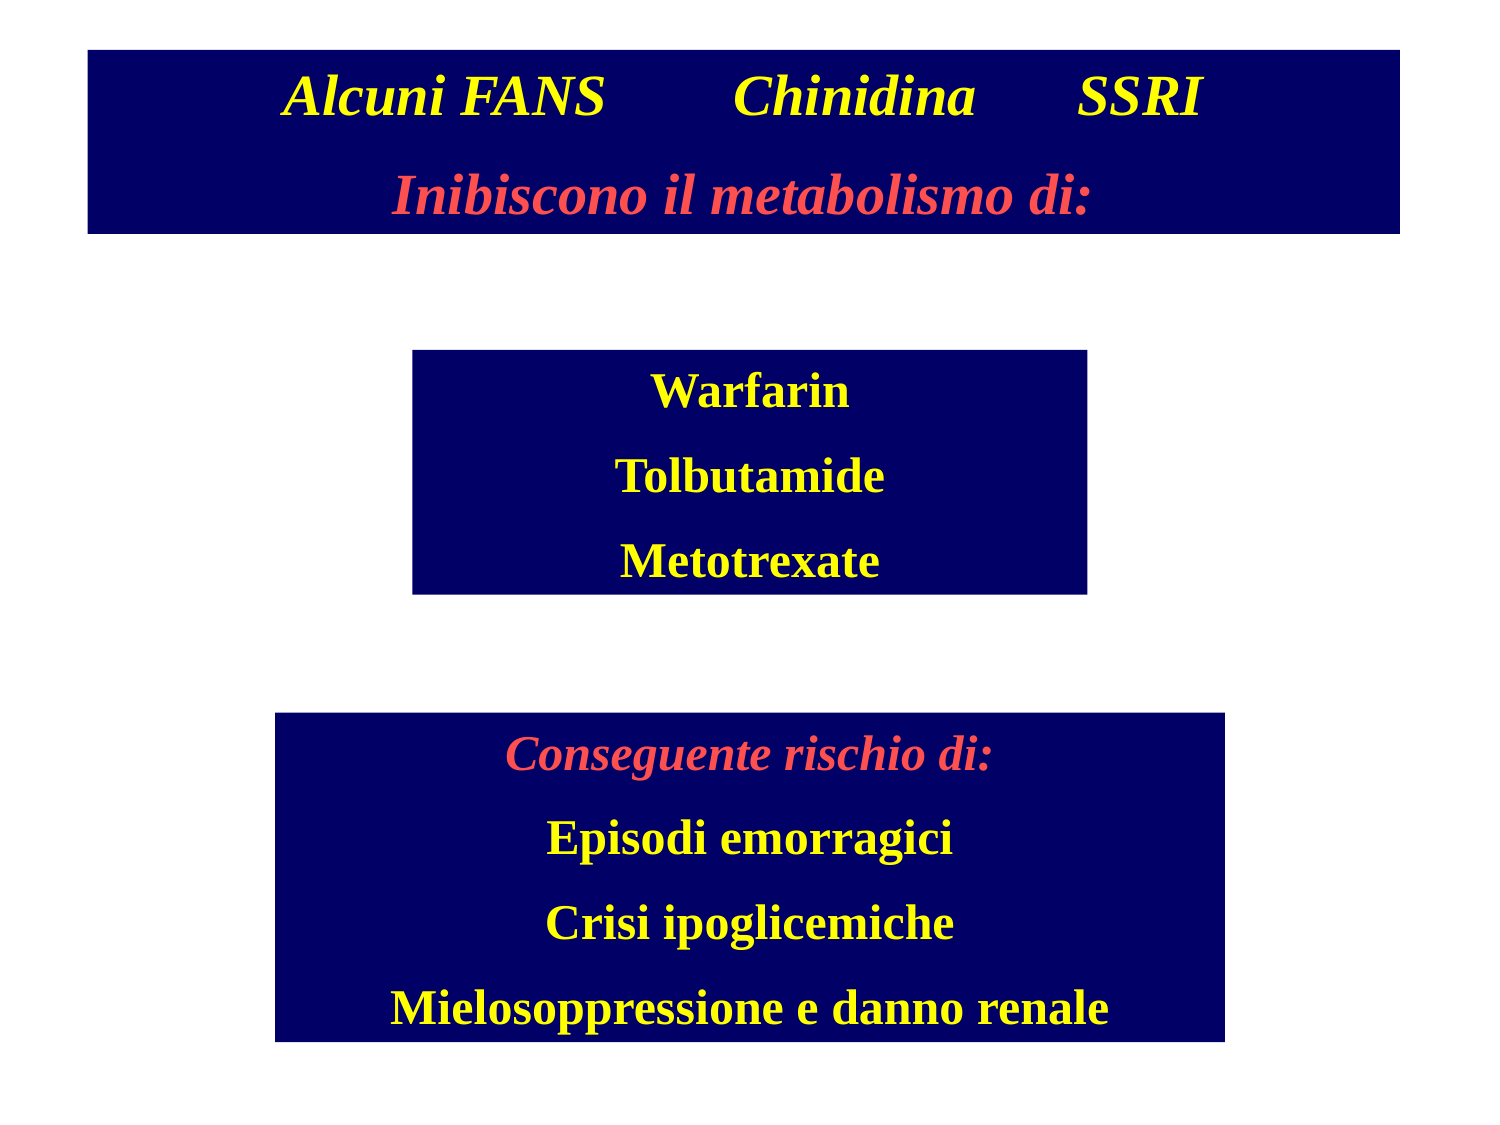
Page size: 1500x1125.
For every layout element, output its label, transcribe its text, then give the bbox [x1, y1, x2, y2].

text_box Warfarin Tolbutamide Metotrexate [412, 349, 1088, 595]
text_box Alcuni FANS Chinidina SSRI Inibiscono il metabolismo di: [87, 49, 1400, 234]
text_box Conseguente rischio di: Episodi emorragici Crisi ipoglicemiche Mielosoppressione e danno renale [275, 712, 1225, 1043]
